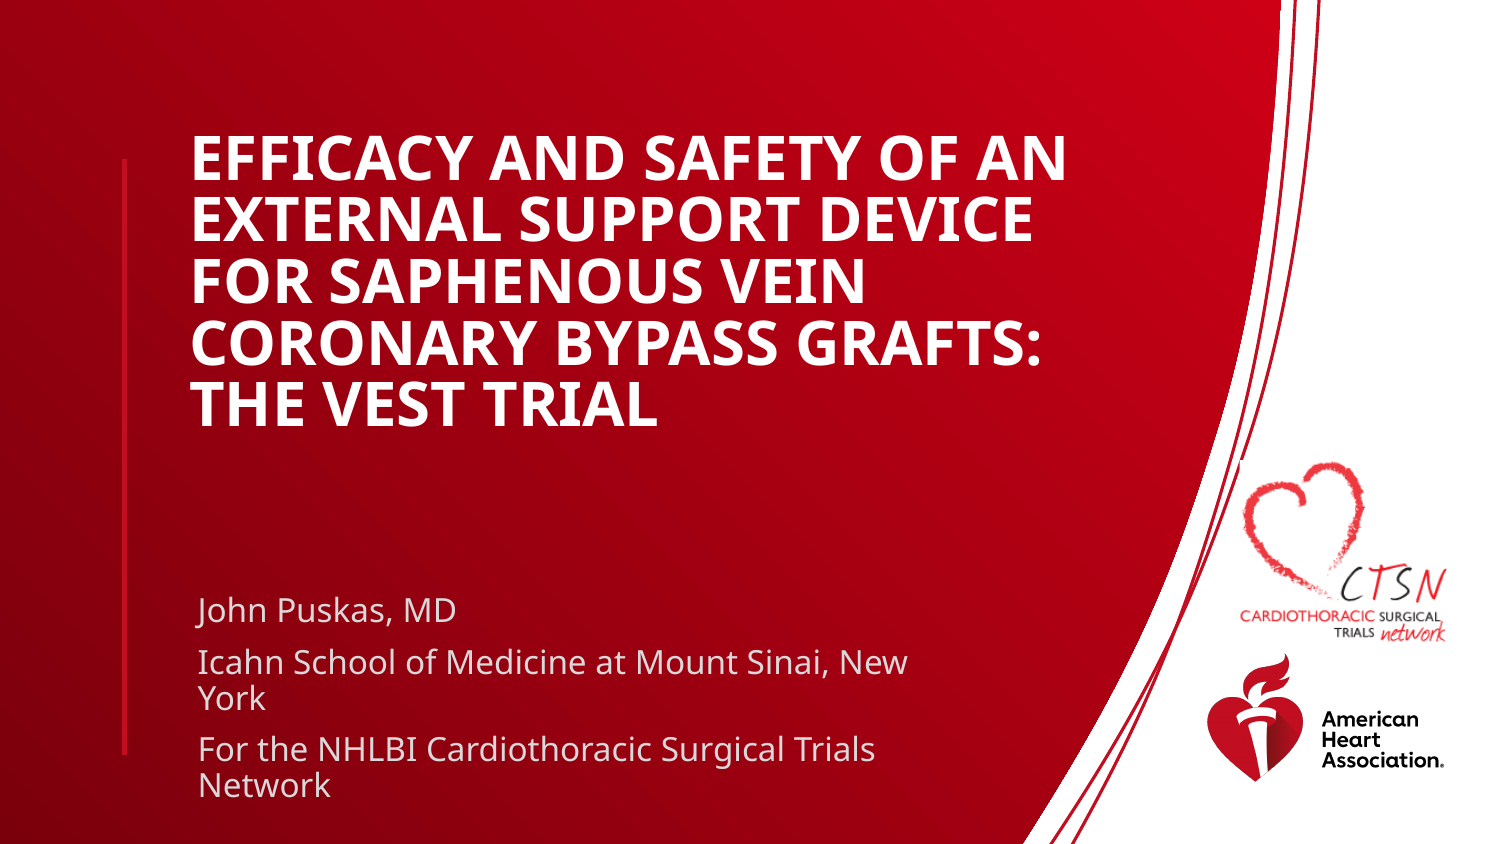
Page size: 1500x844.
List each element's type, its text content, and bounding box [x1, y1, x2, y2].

subtitle John Puskas, MD Icahn School of Medicine at Mount Sinai, New York For the NHLBI Cardiothoracic Surgical Trials Network [182, 586, 994, 654]
title Efficacy and Safety of an External Support Device for Saphenous Vein Coronary Bypass Grafts: The VEST Trial [174, 123, 1189, 450]
picture [1239, 460, 1448, 645]
picture [1207, 653, 1444, 782]
